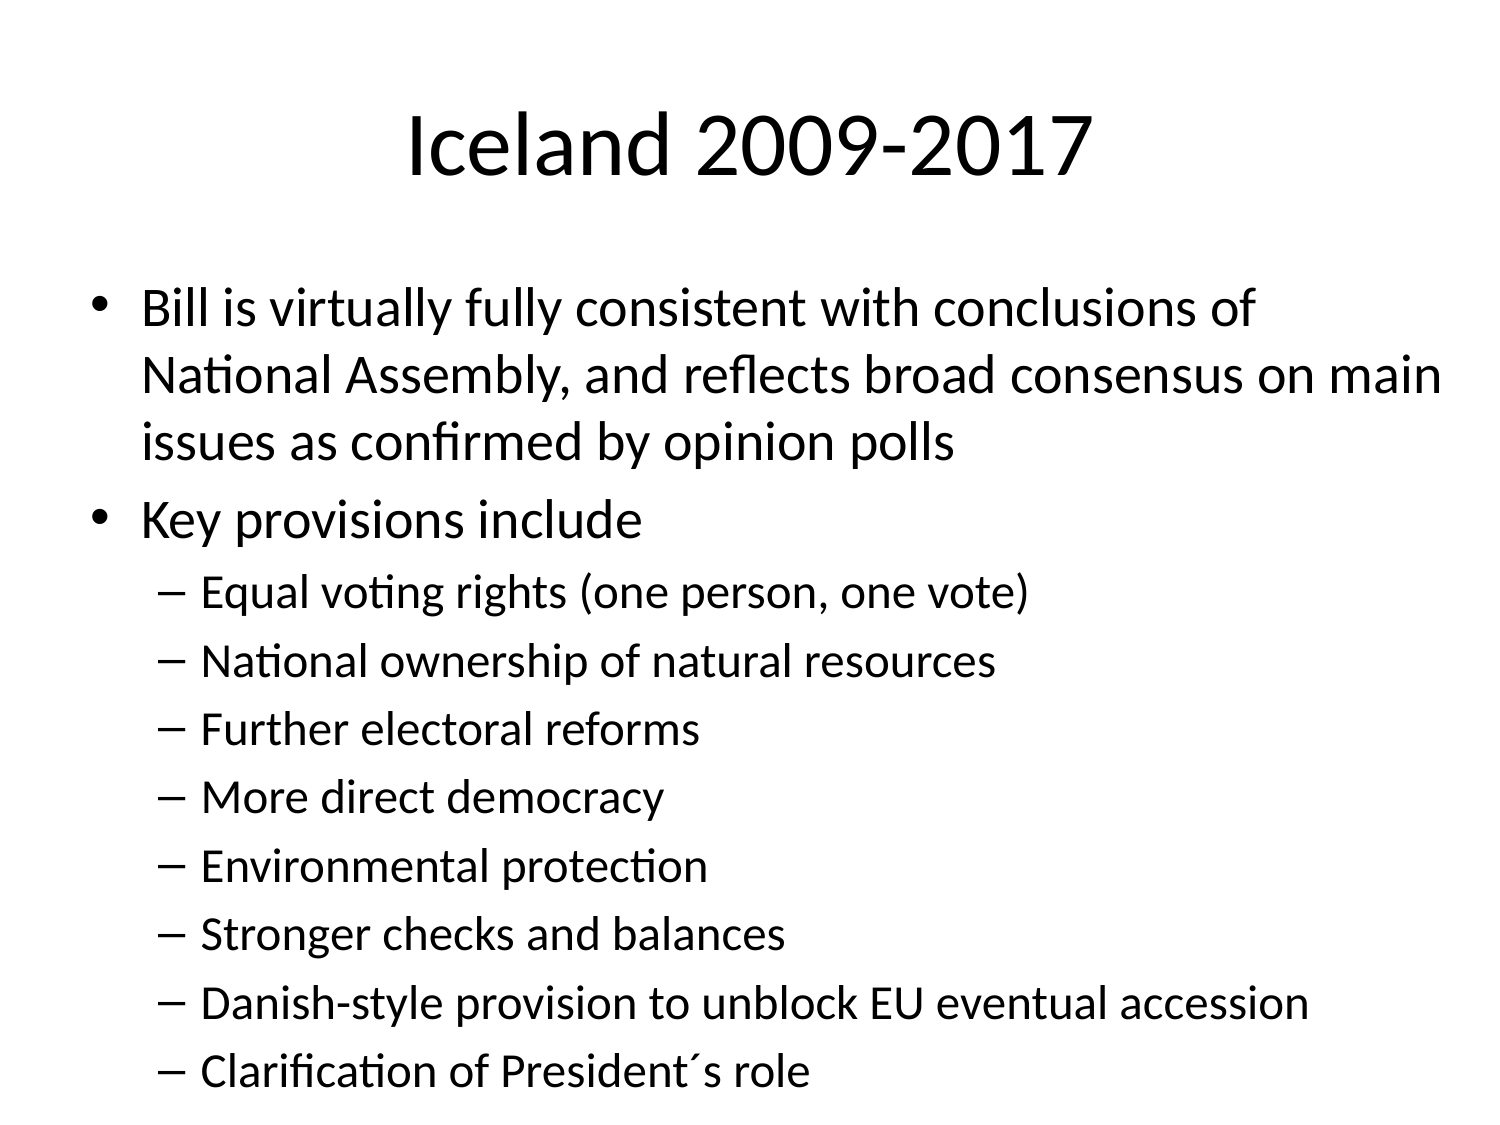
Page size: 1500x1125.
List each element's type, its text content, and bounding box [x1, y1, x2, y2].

list Bill is virtually fully consistent with conclusions of National Assembly, and reflects broad consensus on main issues as confirmed by opinion polls Key provisions include Equal voting rights (one person, one vote) National ownership of natural resources Further electoral reforms More direct democracy Environmental protection Stronger checks and balances Danish-style provision to unblock EU eventual accession Clarification of President´s role [75, 262, 1471, 1106]
title Iceland 2009-2017 [75, 45, 1425, 233]
